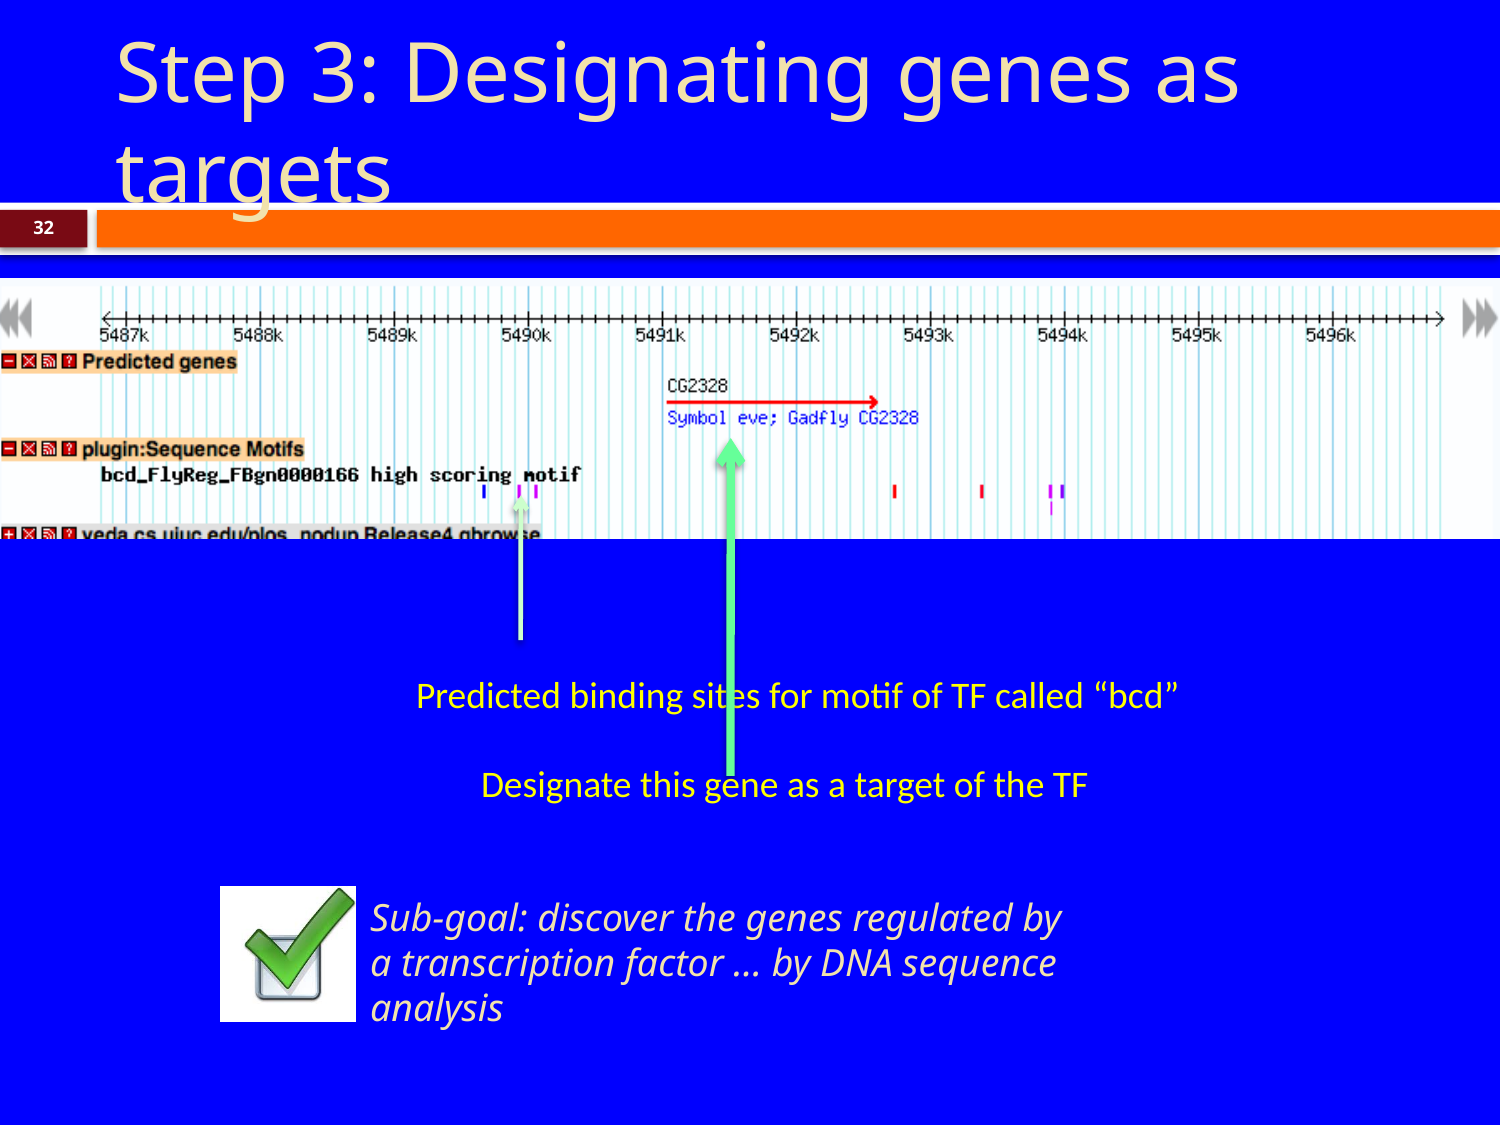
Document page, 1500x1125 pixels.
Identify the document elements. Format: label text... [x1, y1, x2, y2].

text_box Sub-goal: discover the genes regulated by a transcription factor … by DNA sequence analysis [355, 886, 1106, 1037]
picture [220, 886, 356, 1022]
title Step 3: Designating genes as targets [100, 37, 1439, 201]
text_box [397, 494, 457, 725]
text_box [1113, 494, 1199, 725]
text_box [462, 437, 1108, 814]
picture [0, 278, 1500, 539]
slide_number 32 [0, 208, 88, 249]
